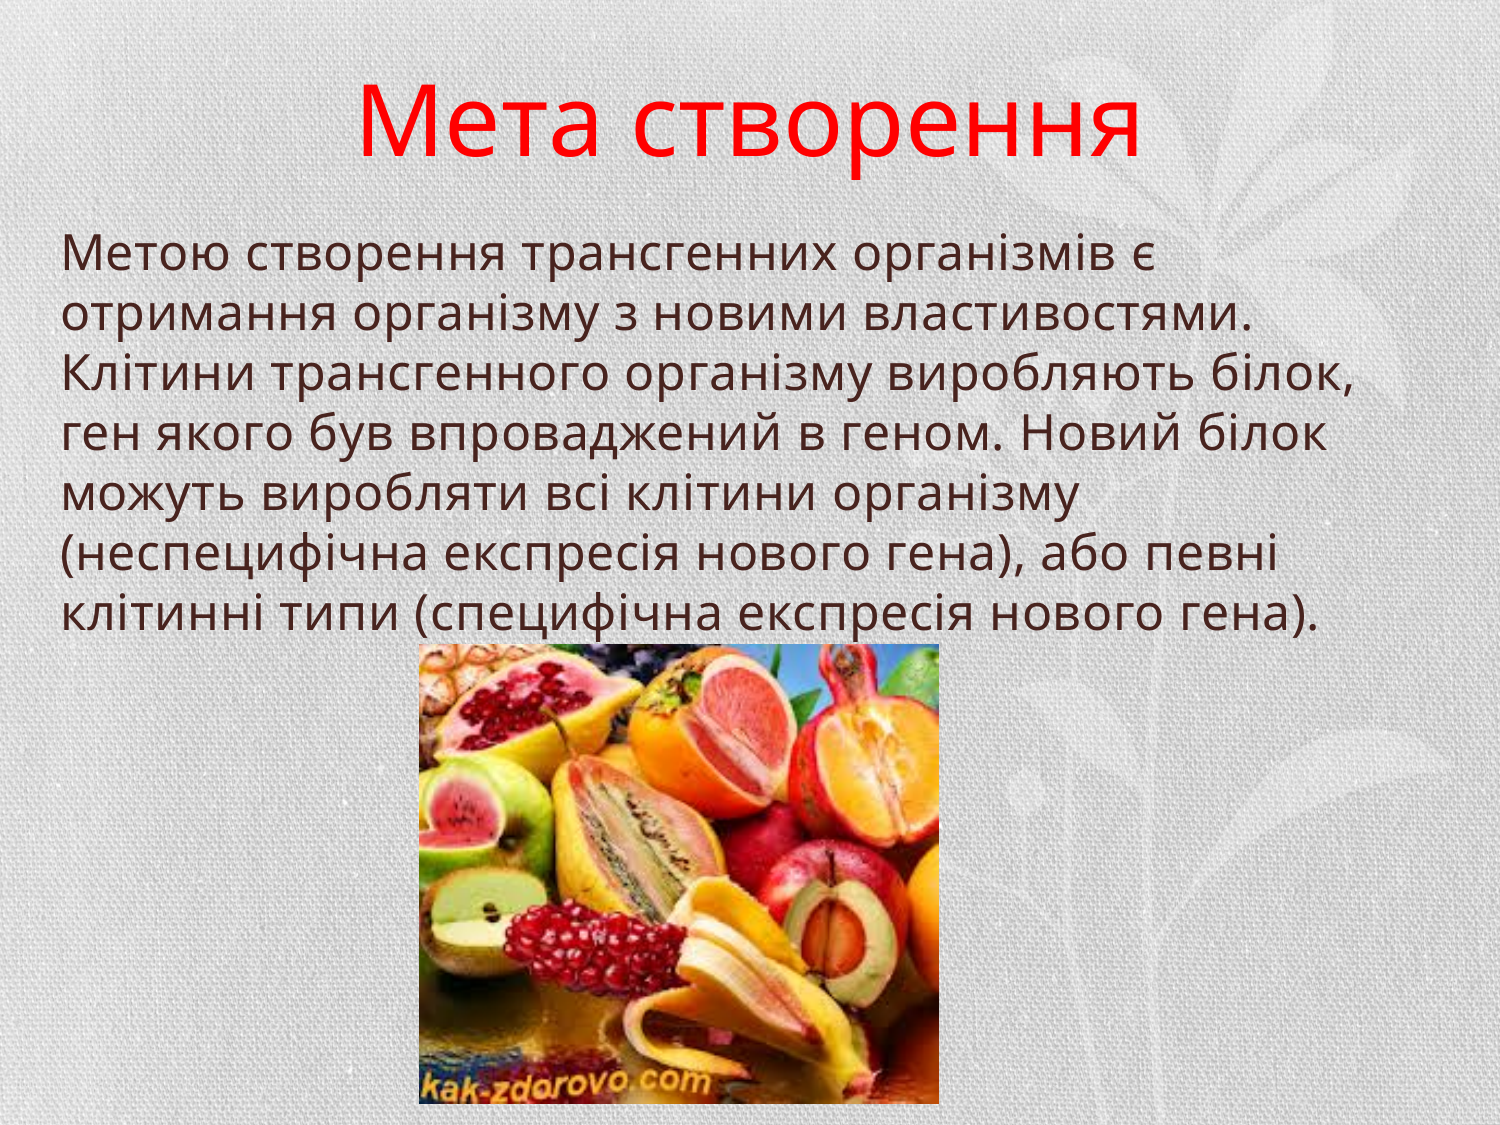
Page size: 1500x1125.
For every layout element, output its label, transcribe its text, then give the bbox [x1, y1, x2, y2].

title Мета створення [45, 37, 1455, 185]
list Метою створення трансгенних організмів є отримання організму з новими властивостями. Клітини трансгенного організму виробляють білок, ген якого був впроваджений в геном. Новий білок можуть виробляти всі клітини організму (неспецифічна експресія нового гена), або певні клітинні типи (специфічна експресія нового гена). [45, 213, 1455, 1023]
picture [418, 644, 940, 1104]
